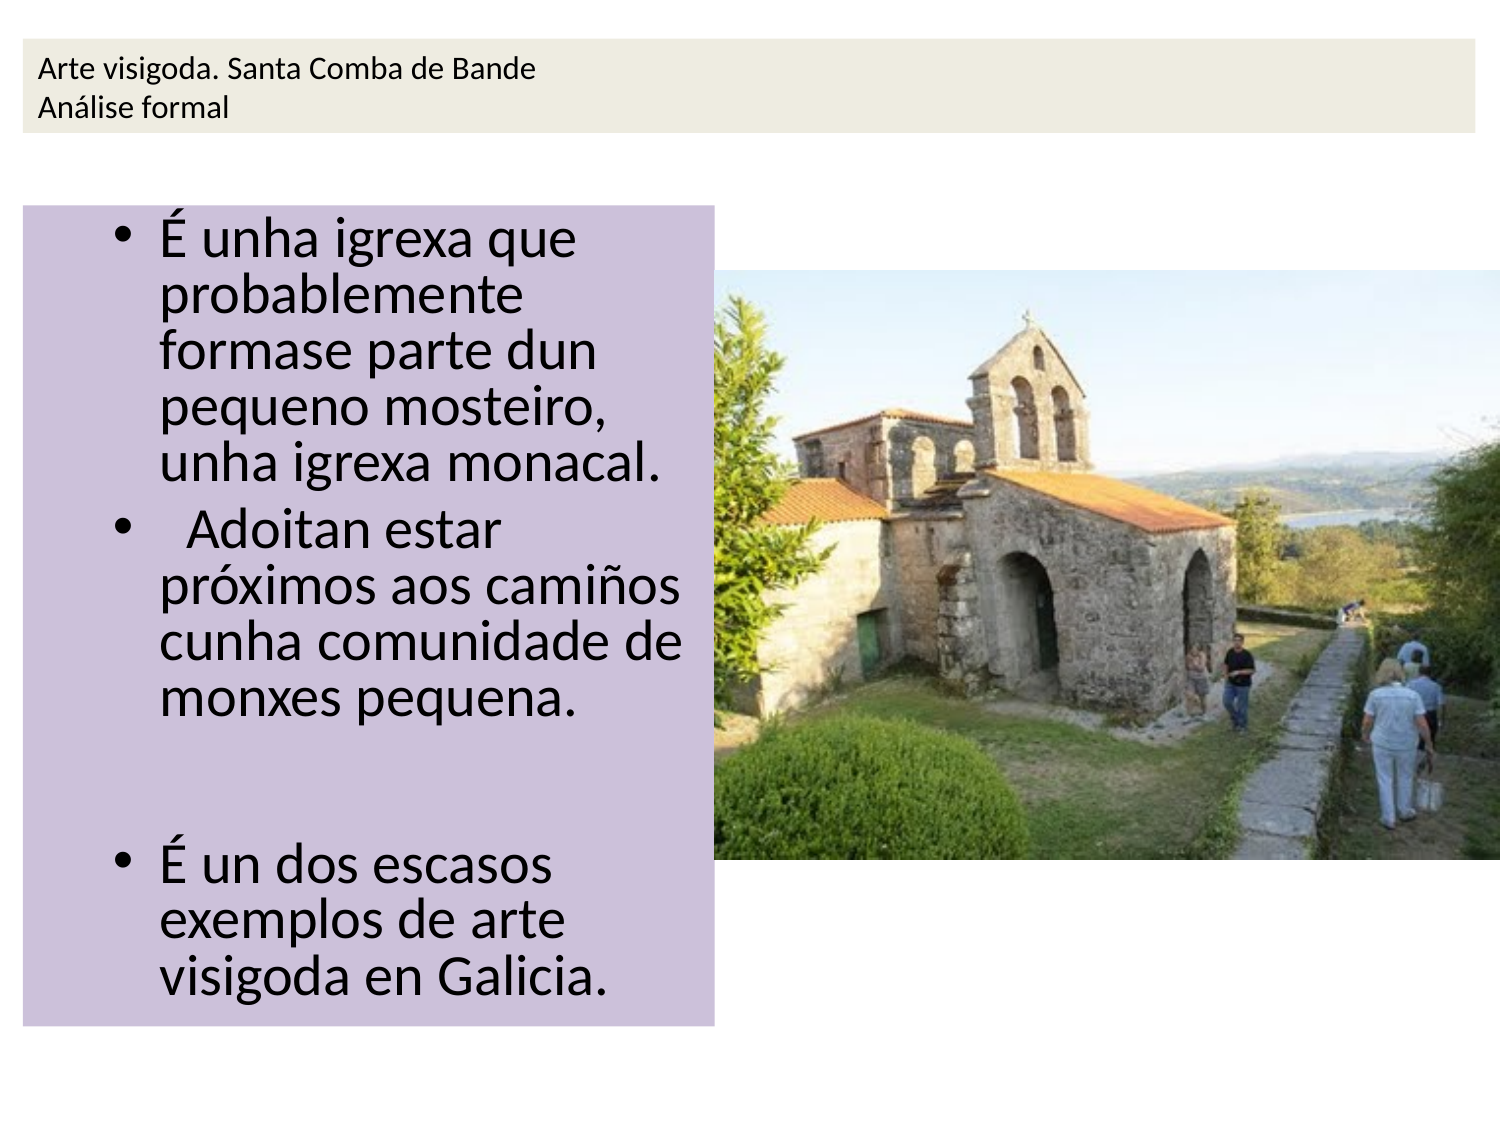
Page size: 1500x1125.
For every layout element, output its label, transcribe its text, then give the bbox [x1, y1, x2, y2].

title Arte visigoda. Santa Comba de Bande Análise formal [22, 38, 1476, 133]
picture [714, 270, 1500, 861]
list É unha igrexa que probablemente formase parte dun pequeno mosteiro, unha igrexa monacal. Adoitan estar próximos aos camiños cunha comunidade de monxes pequena. É un dos escasos exemplos de arte visigoda en Galicia. [22, 205, 715, 1027]
